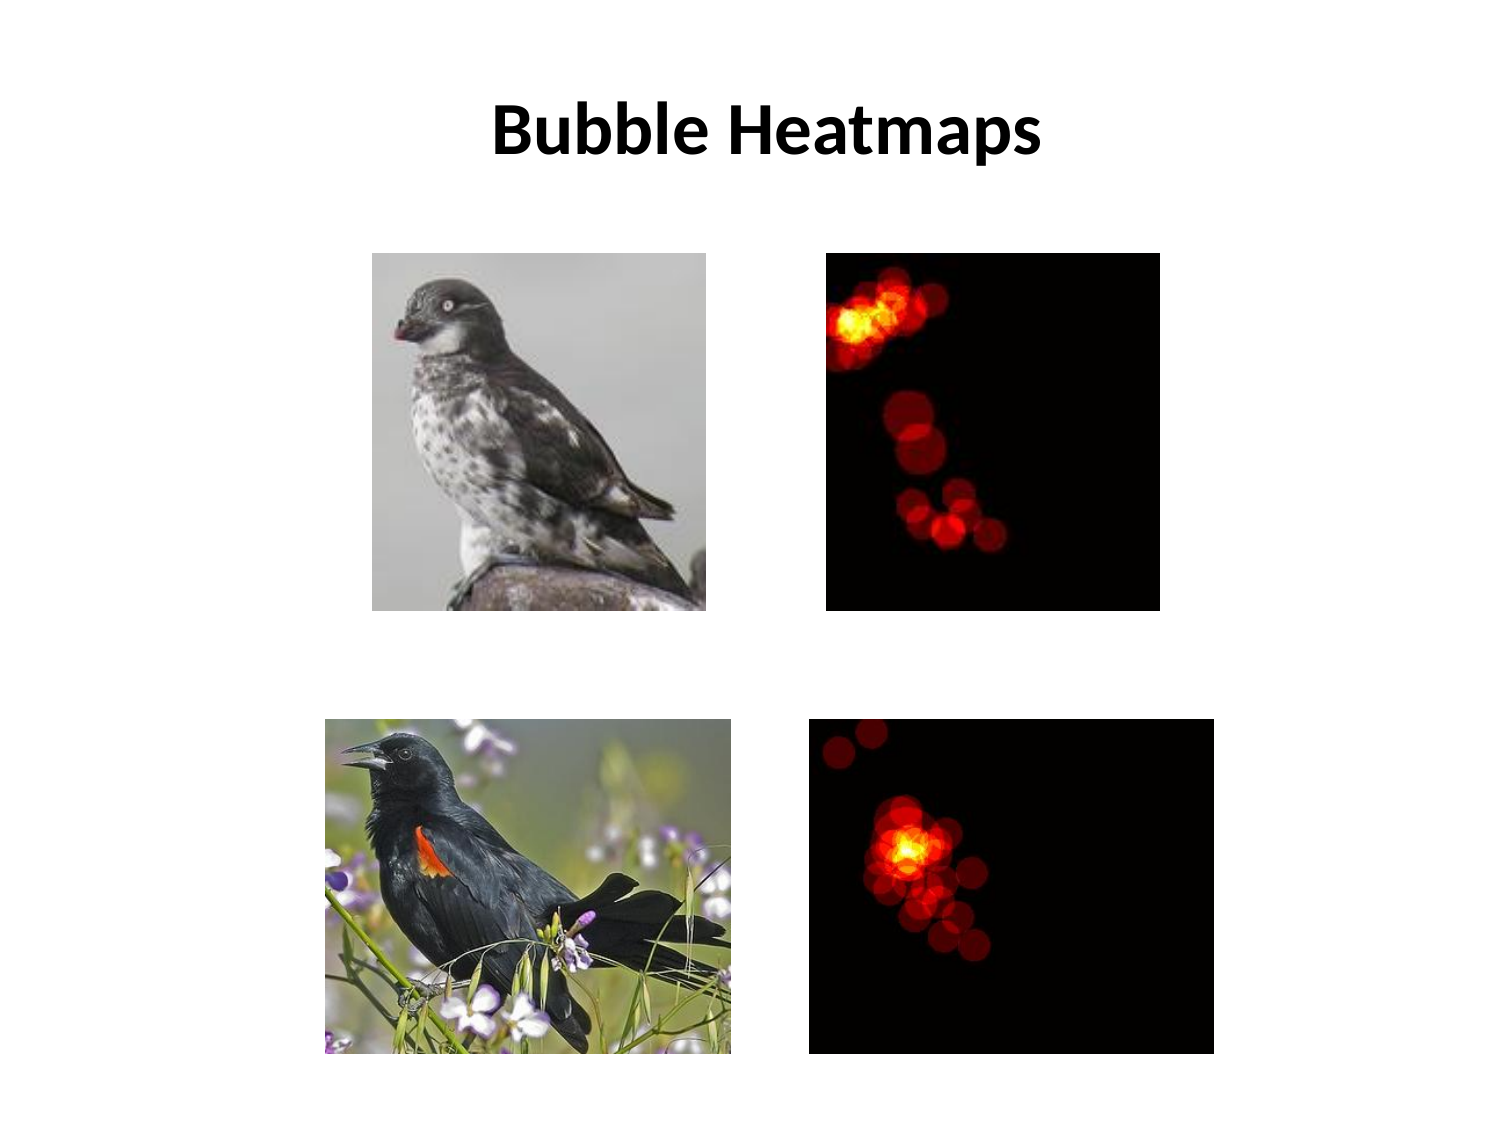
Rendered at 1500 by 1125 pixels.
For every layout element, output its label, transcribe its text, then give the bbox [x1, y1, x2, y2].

picture [325, 719, 731, 1054]
picture [808, 719, 1214, 1054]
picture [826, 253, 1160, 611]
picture [371, 253, 706, 611]
title Bubble Heatmaps [91, 30, 1442, 219]
